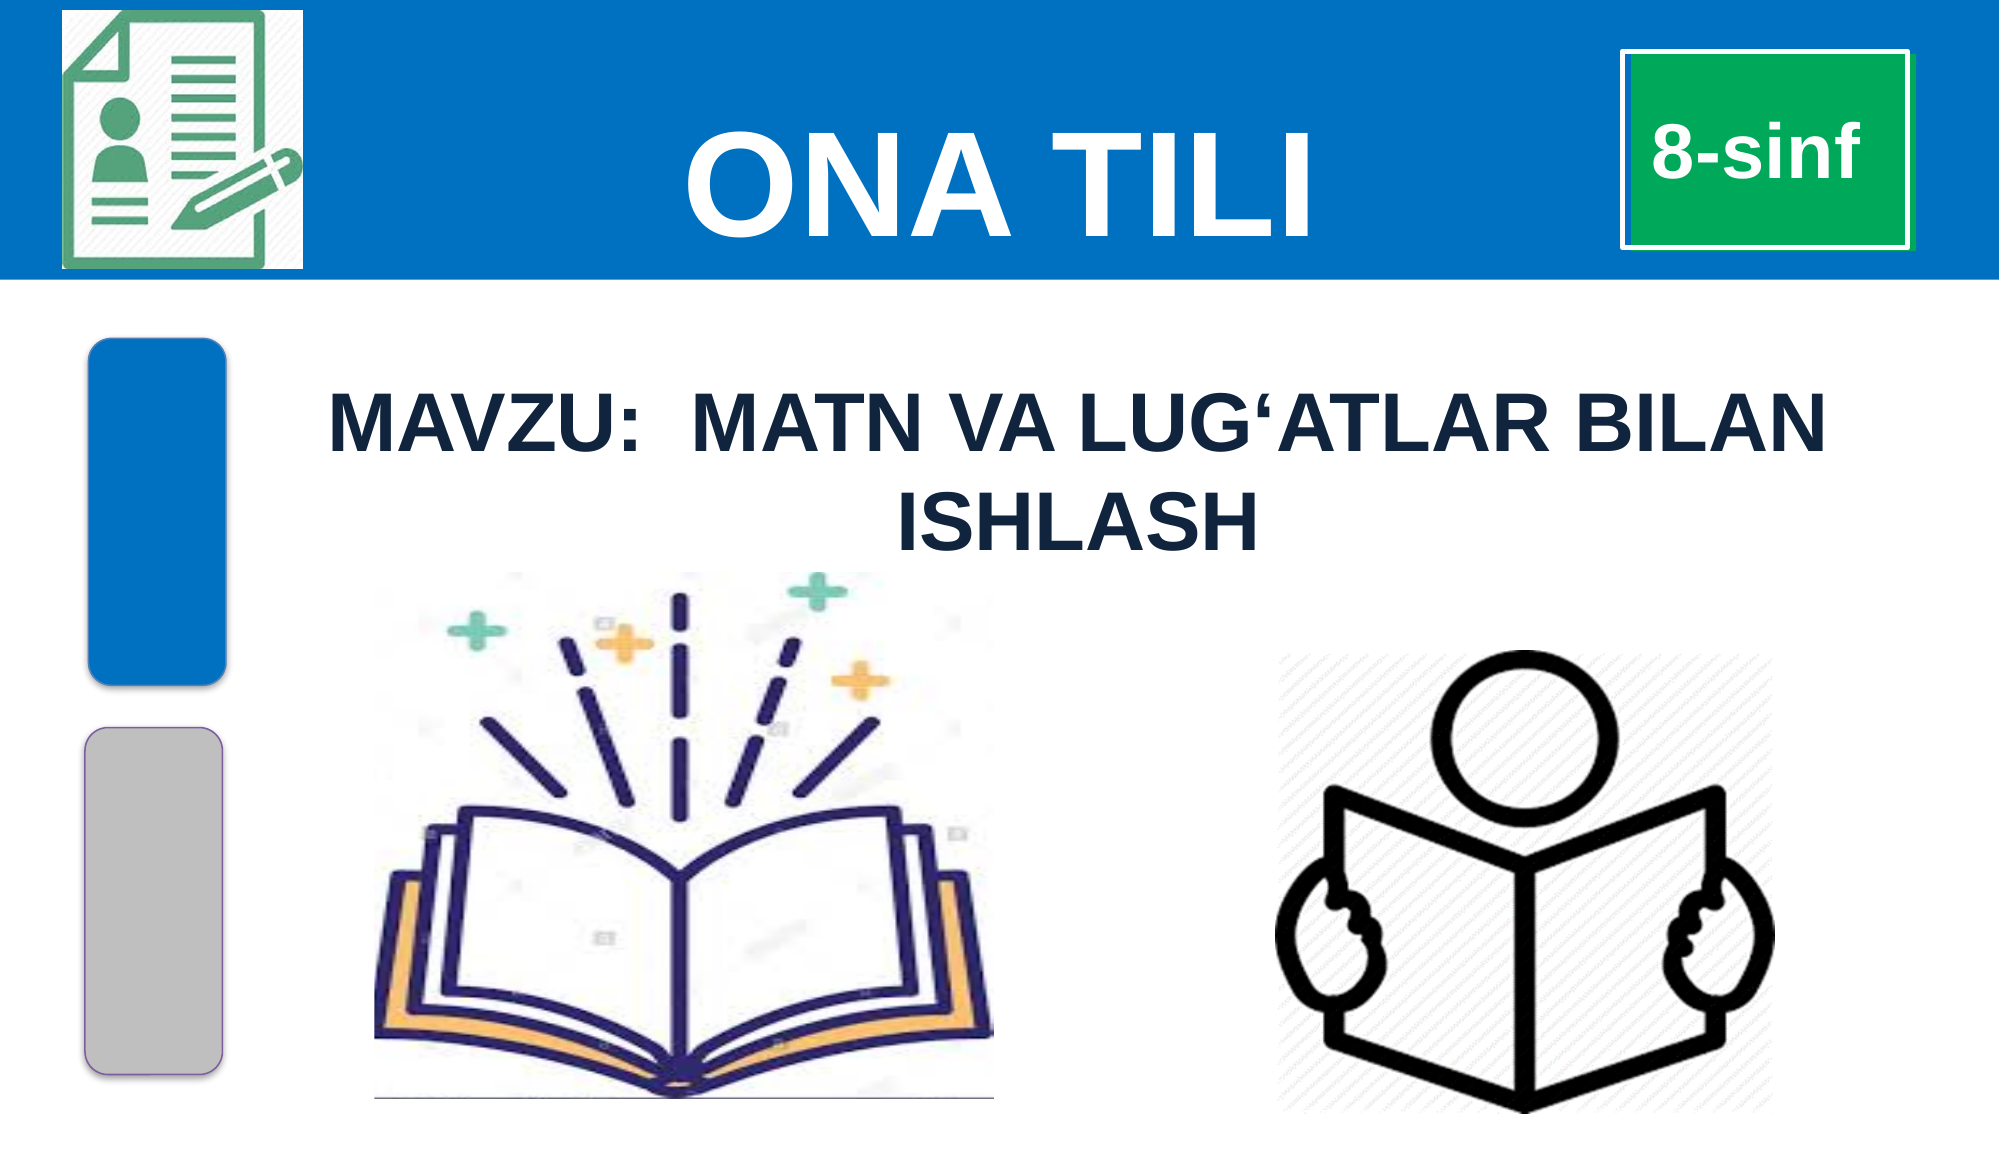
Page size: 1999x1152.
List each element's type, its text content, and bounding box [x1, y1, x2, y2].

title ONA TILI [578, 77, 1420, 273]
text_box [1744, 185, 1927, 269]
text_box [1622, 50, 1917, 252]
picture [61, 10, 303, 270]
picture [374, 535, 1000, 1099]
text_box 8-sinf [1608, 97, 1617, 248]
picture [1274, 650, 1775, 1115]
text_box [87, 337, 227, 687]
text_box MAVZU: MATN VA LUG‘ATLAR BILAN ISHLASH [231, 360, 1977, 575]
text_box [84, 726, 224, 1076]
text_box [0, 0, 1999, 280]
